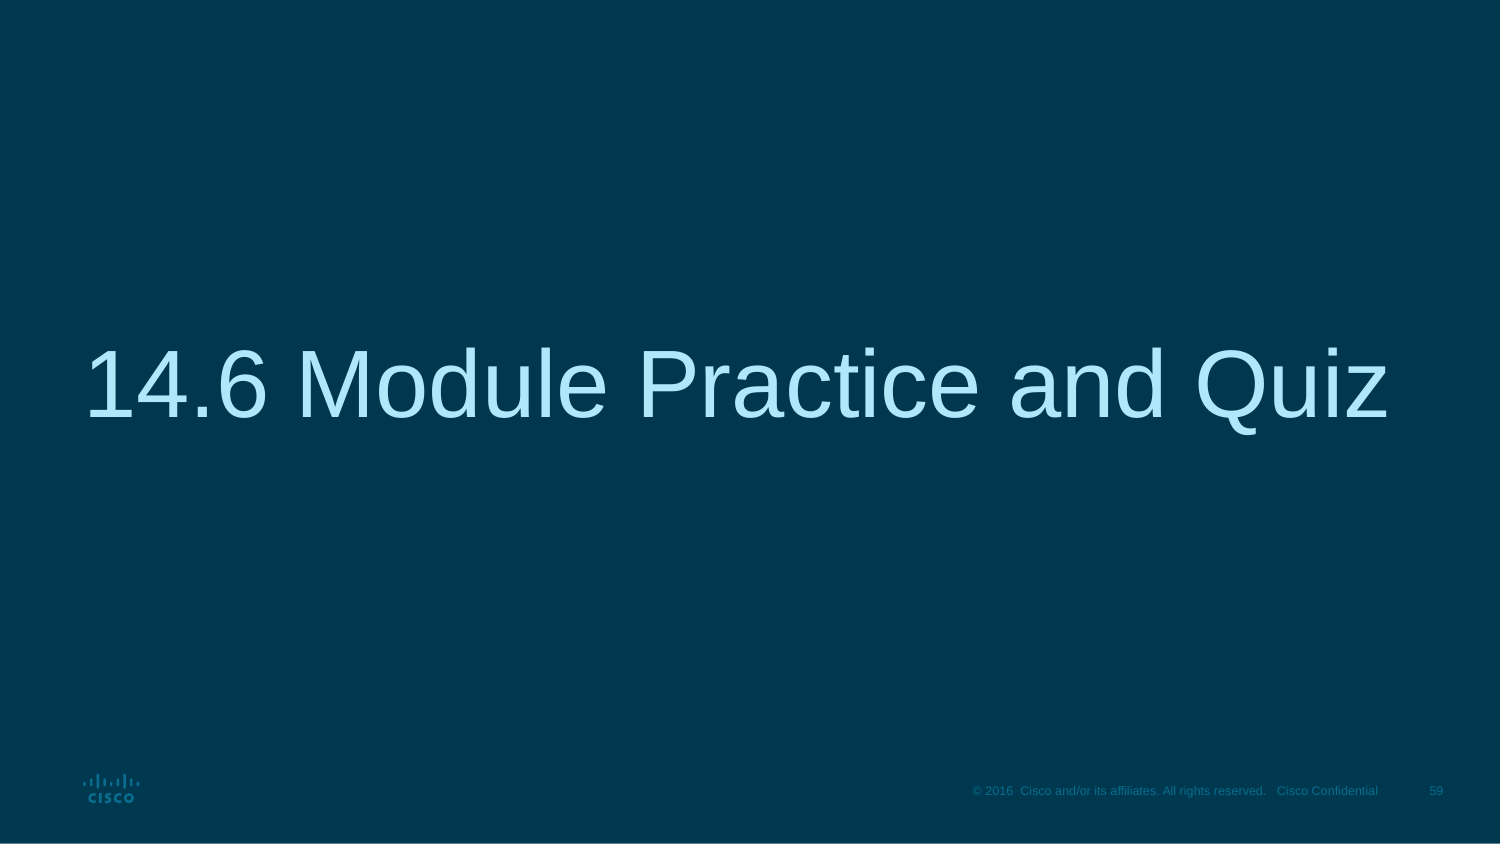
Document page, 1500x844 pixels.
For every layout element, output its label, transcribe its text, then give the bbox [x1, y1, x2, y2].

title 14.6 Module Practice and Quiz [68, 286, 1427, 446]
